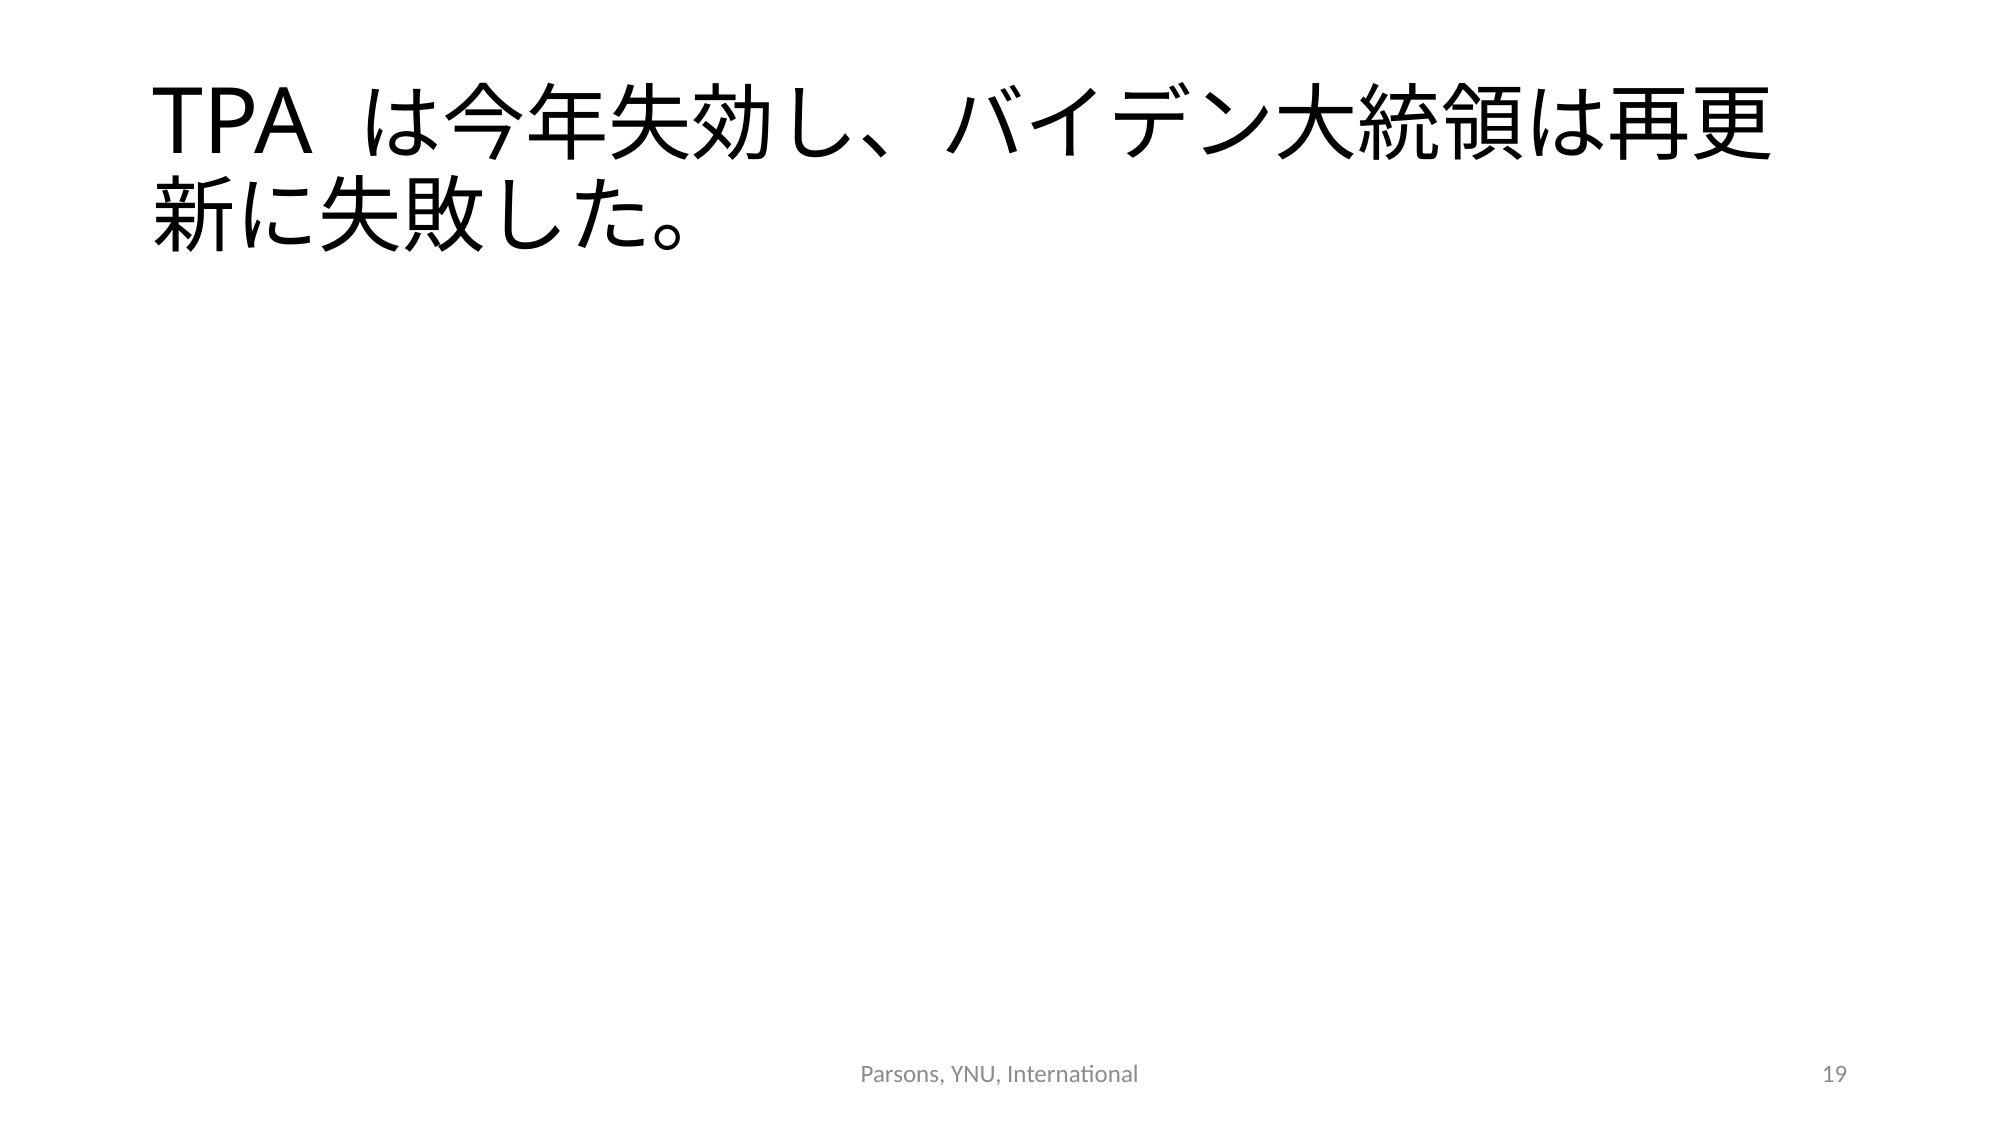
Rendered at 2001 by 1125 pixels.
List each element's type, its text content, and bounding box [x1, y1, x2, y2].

title TPA は今年失効し、バイデン大統領は再更新に失敗した。 [137, 59, 1863, 278]
slide_number 19 [1412, 1042, 1863, 1103]
footer Parsons, YNU, International [662, 1042, 1338, 1103]
